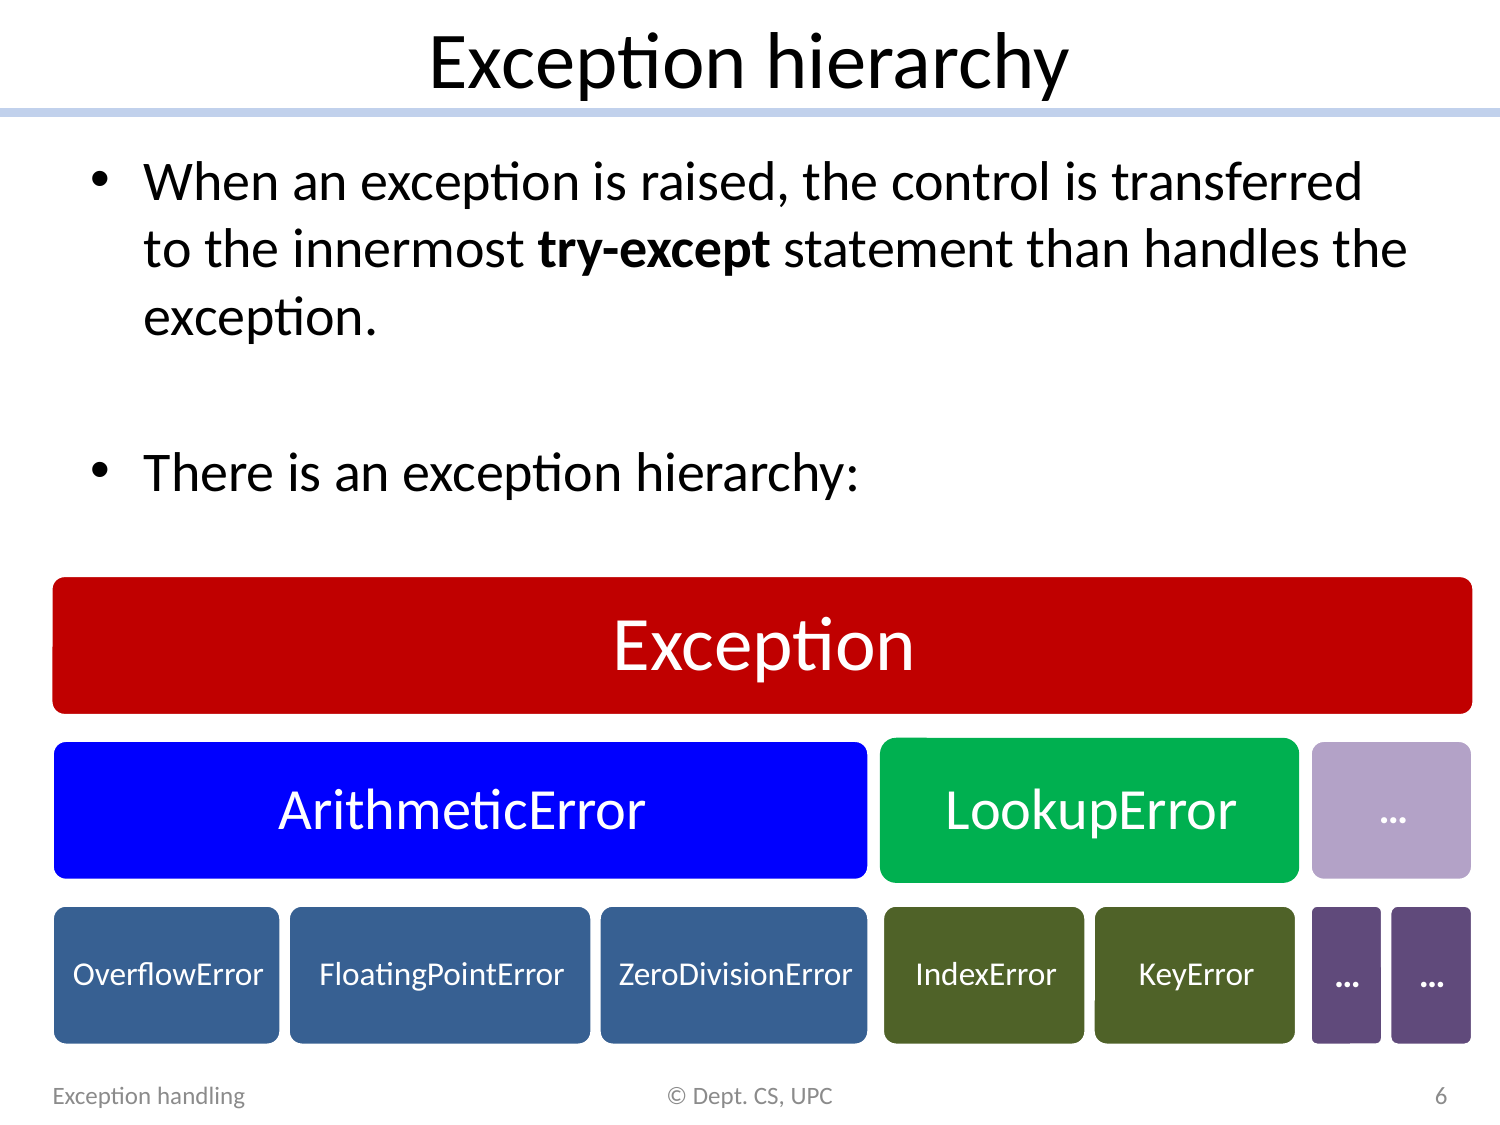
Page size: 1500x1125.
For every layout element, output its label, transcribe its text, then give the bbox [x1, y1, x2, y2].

list When an exception is raised, the control is transferred to the innermost try-except statement than handles the exception. There is an exception hierarchy: [75, 137, 1425, 513]
footer © Dept. CS, UPC [512, 1065, 988, 1125]
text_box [49, 574, 1476, 1047]
slide_number 6 [1112, 1065, 1463, 1125]
title Exception hierarchy [75, 0, 1425, 113]
slide_number Exception handling [37, 1065, 388, 1125]
